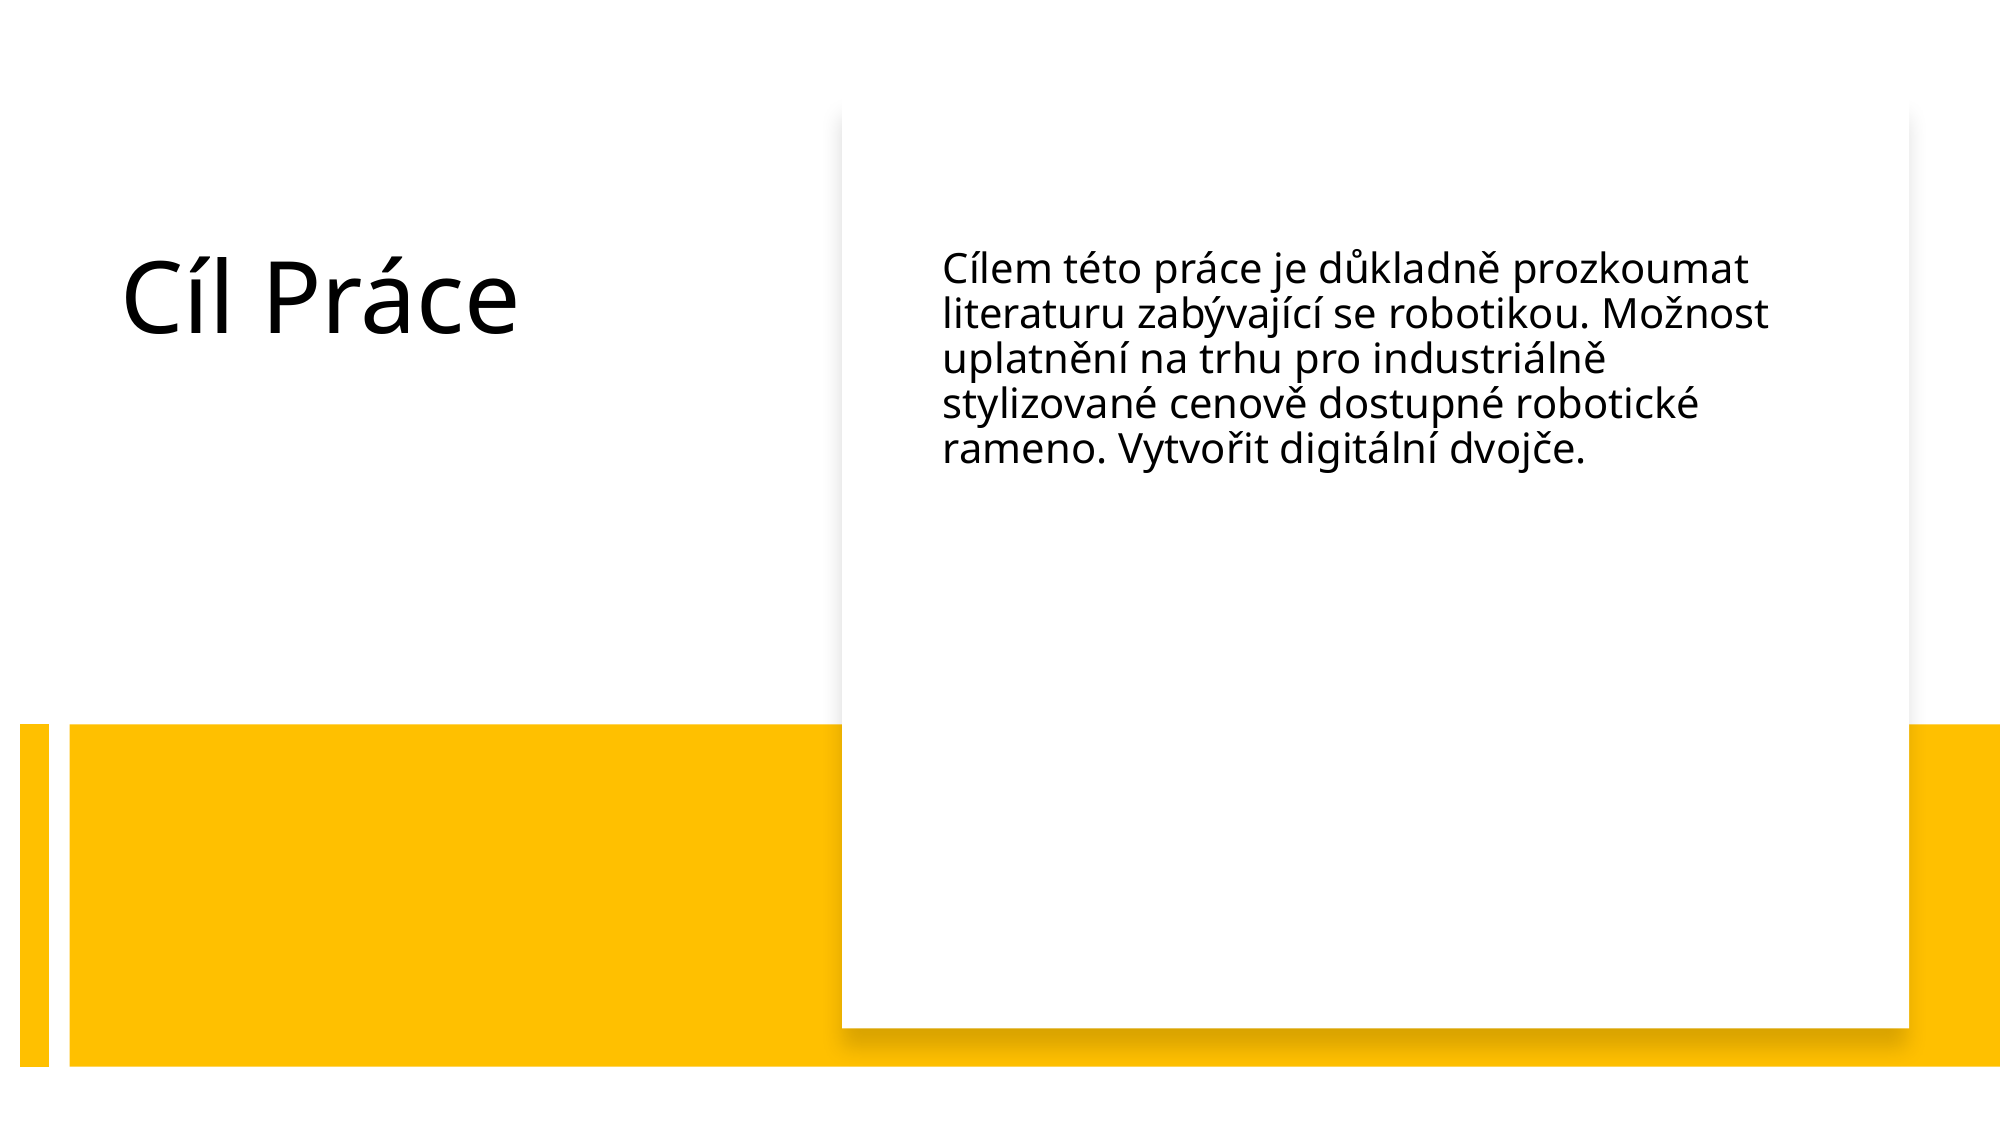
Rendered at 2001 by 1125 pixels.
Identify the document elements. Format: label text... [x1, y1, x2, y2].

text_box [0, 0, 2000, 1125]
list Cílem této práce je důkladně prozkoumat literaturu zabývající se robotikou. Možnost uplatnění na trhu pro industriálně stylizované cenově dostupné robotické rameno. Vytvořit digitální dvojče. [927, 239, 1838, 724]
text_box [841, 95, 1910, 724]
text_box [34, 724, 2000, 1067]
title Cíl Práce [105, 239, 729, 682]
